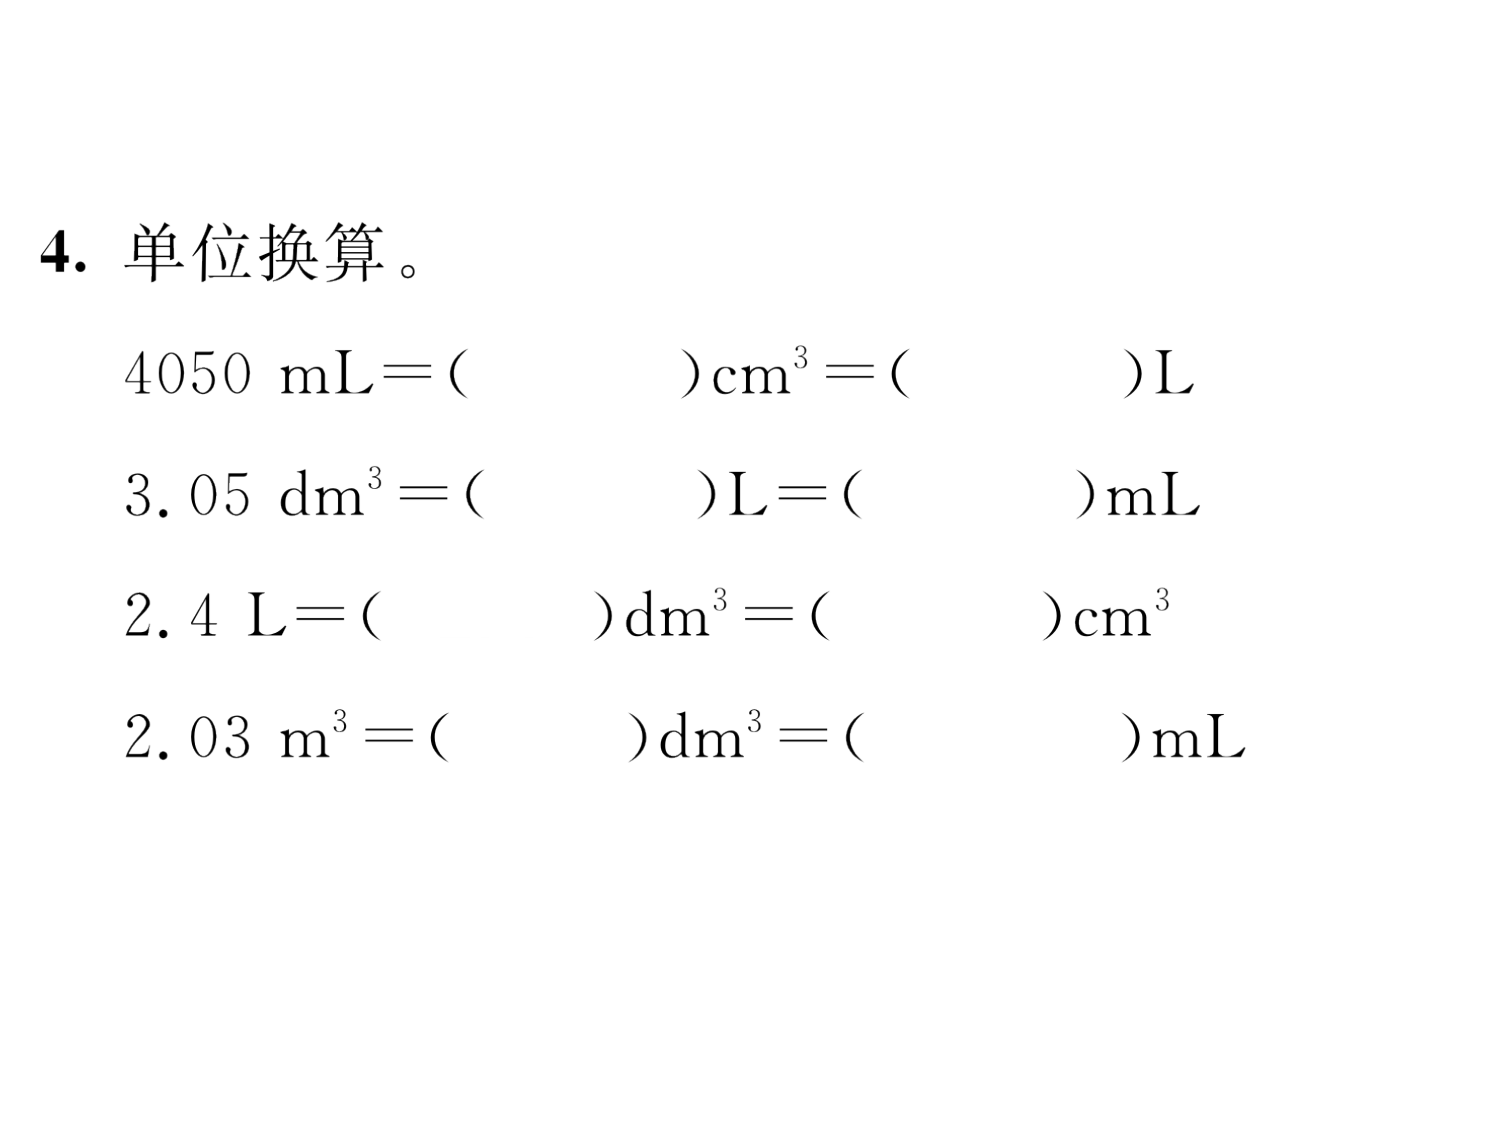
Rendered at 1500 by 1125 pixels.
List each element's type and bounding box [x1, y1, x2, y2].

picture [35, 177, 1306, 785]
